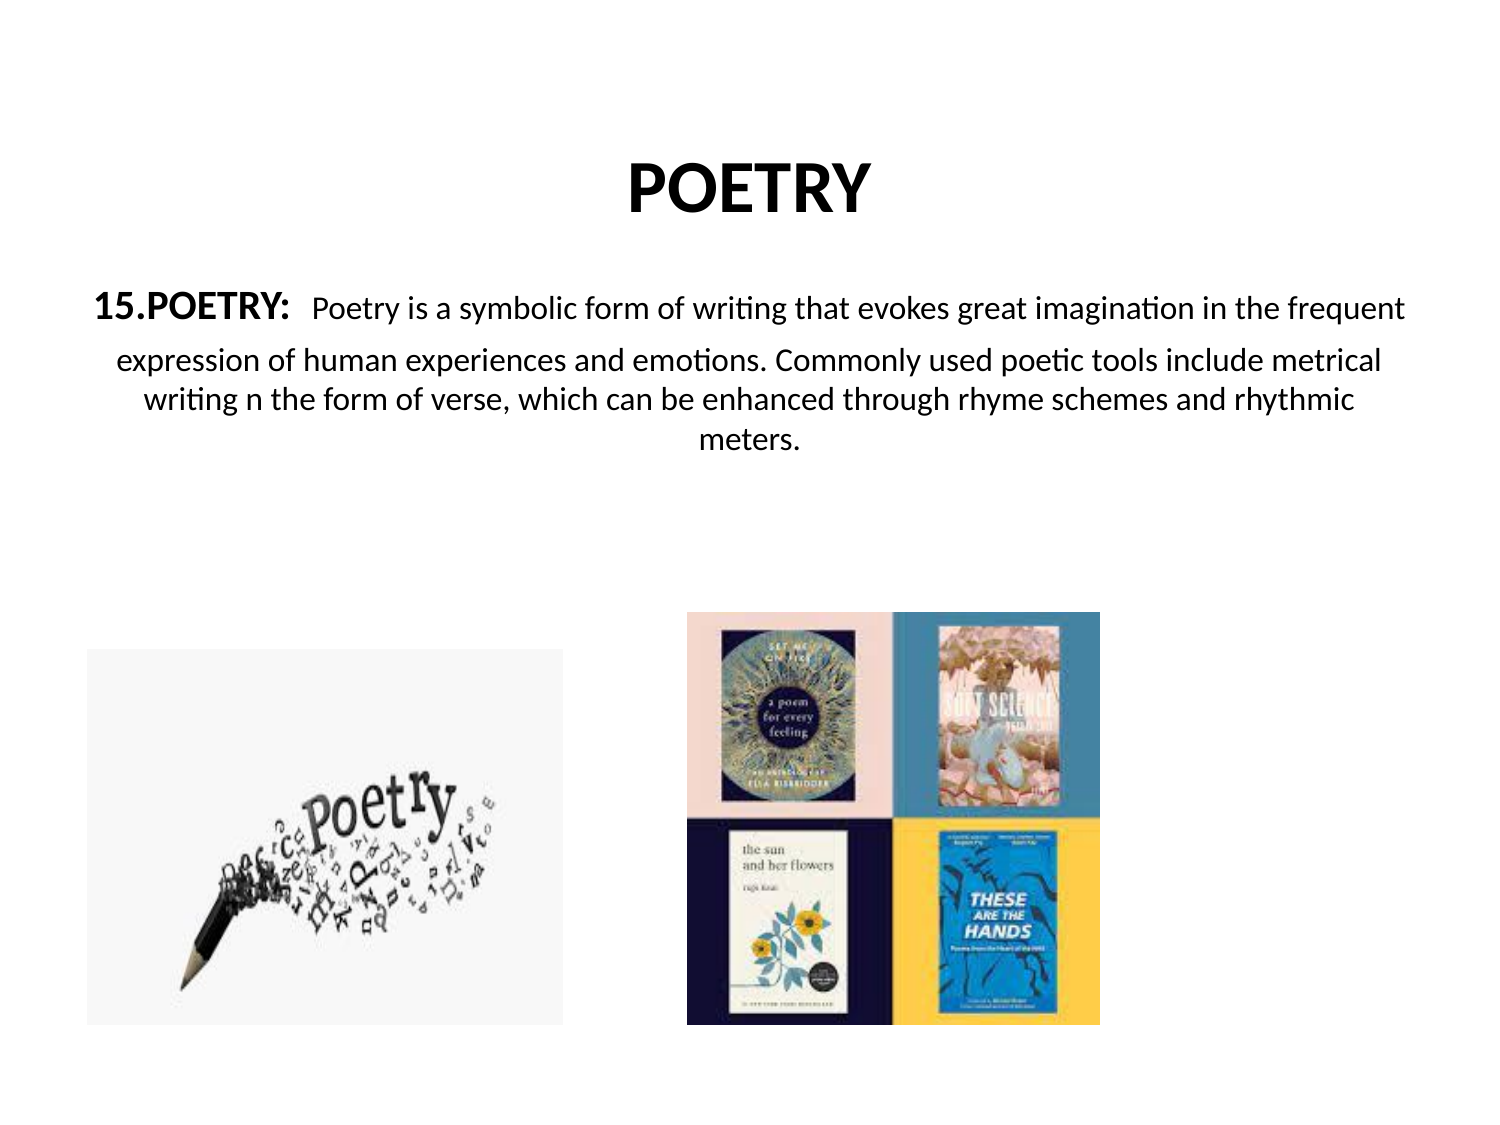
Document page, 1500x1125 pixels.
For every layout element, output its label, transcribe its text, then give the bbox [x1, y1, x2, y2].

picture [87, 649, 563, 1026]
picture [687, 612, 1101, 1026]
title POETRY 15.POETRY: Poetry is a symbolic form of writing that evokes great imagination in the frequent expression of human experiences and emotions. Commonly used poetic tools include metrical writing n the form of verse, which can be enhanced through rhyme schemes and rhythmic meters. [75, 45, 1425, 550]
